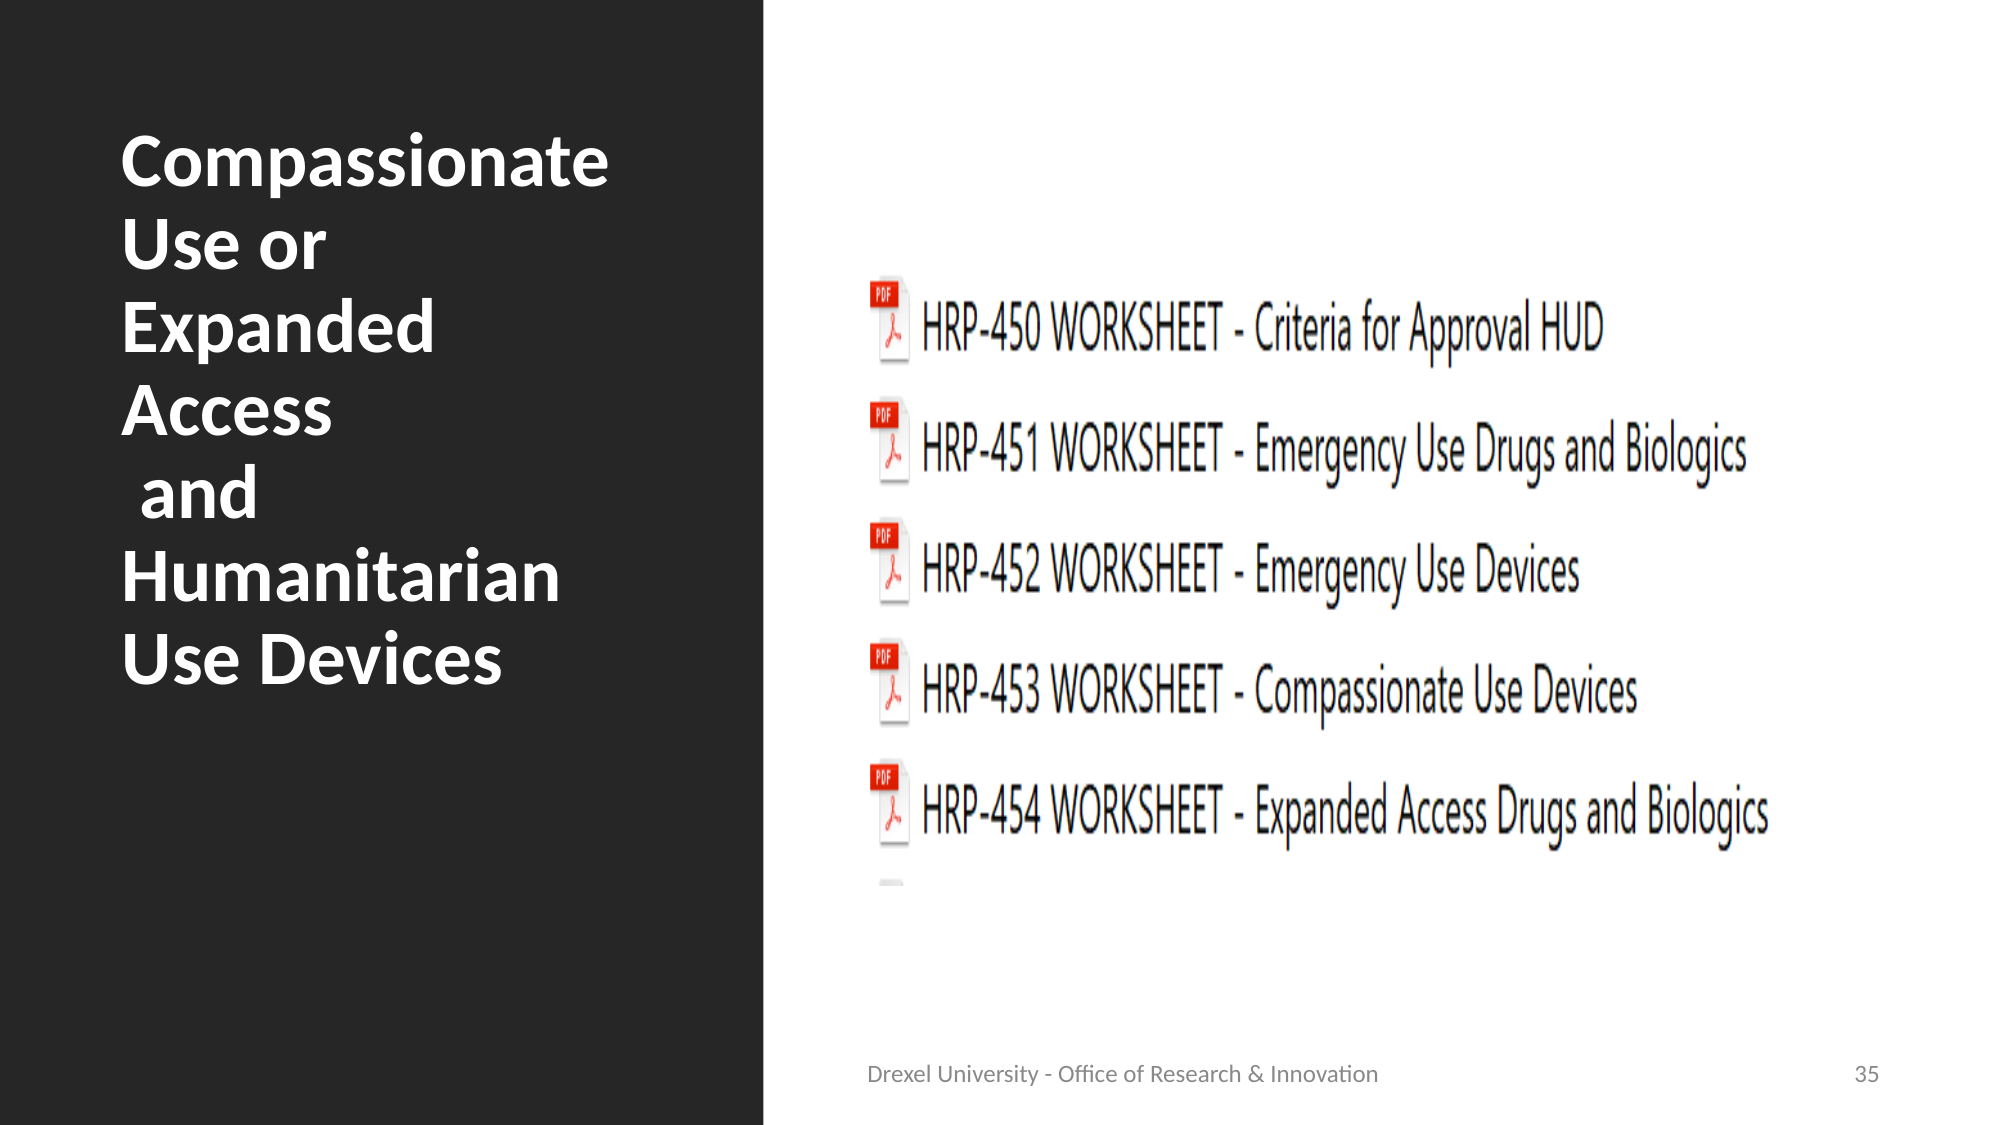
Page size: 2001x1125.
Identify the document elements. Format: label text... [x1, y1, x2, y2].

text_box [0, 0, 764, 1125]
footer Drexel University - Office of Research & Innovation [852, 1042, 1769, 1103]
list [805, 245, 1895, 886]
slide_number 35 [1792, 1042, 1895, 1103]
title Compassionate Use or Expanded Access and Humanitarian Use Devices [106, 104, 661, 709]
